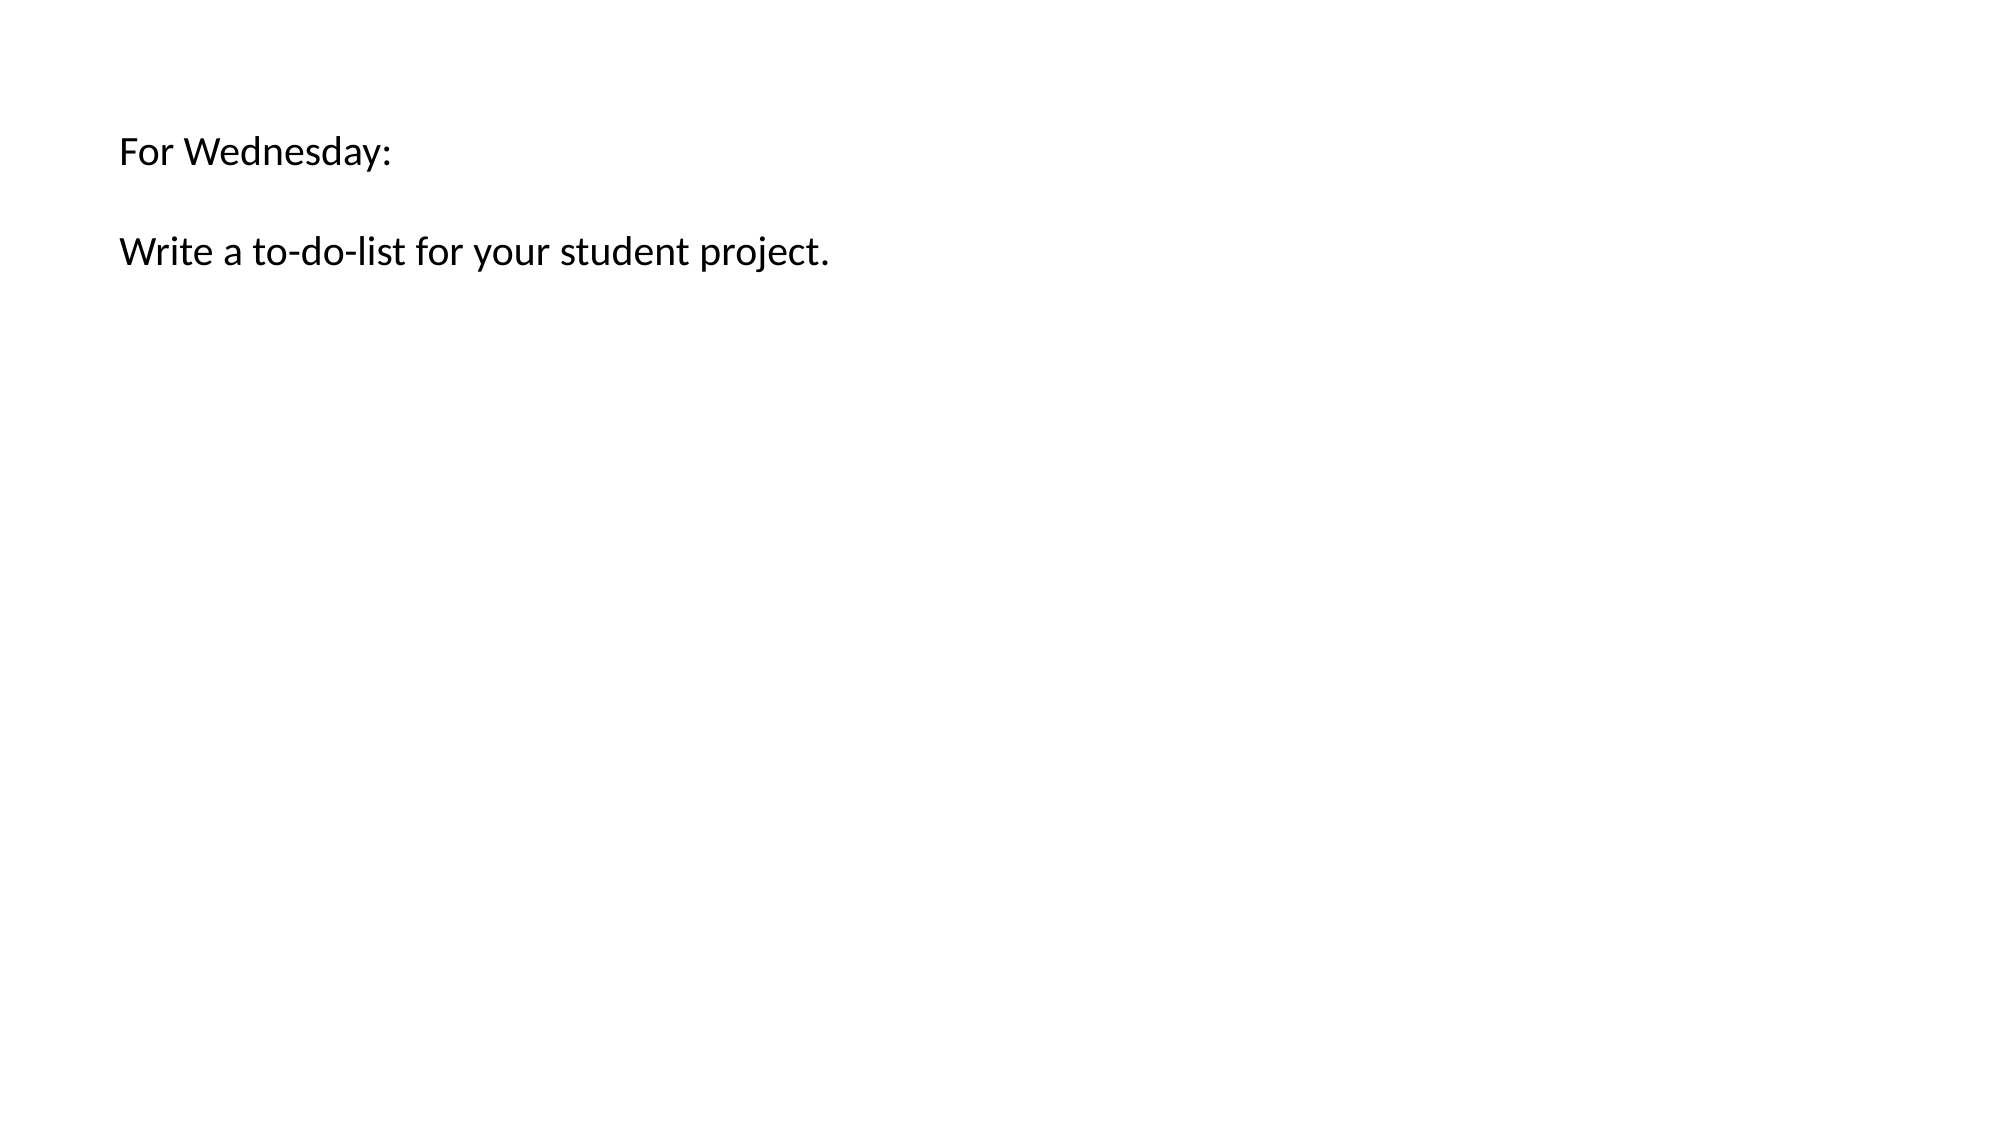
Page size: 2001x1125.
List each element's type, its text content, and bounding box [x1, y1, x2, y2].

text_box For Wednesday: Write a to-do-list for your student project. [104, 116, 865, 282]
